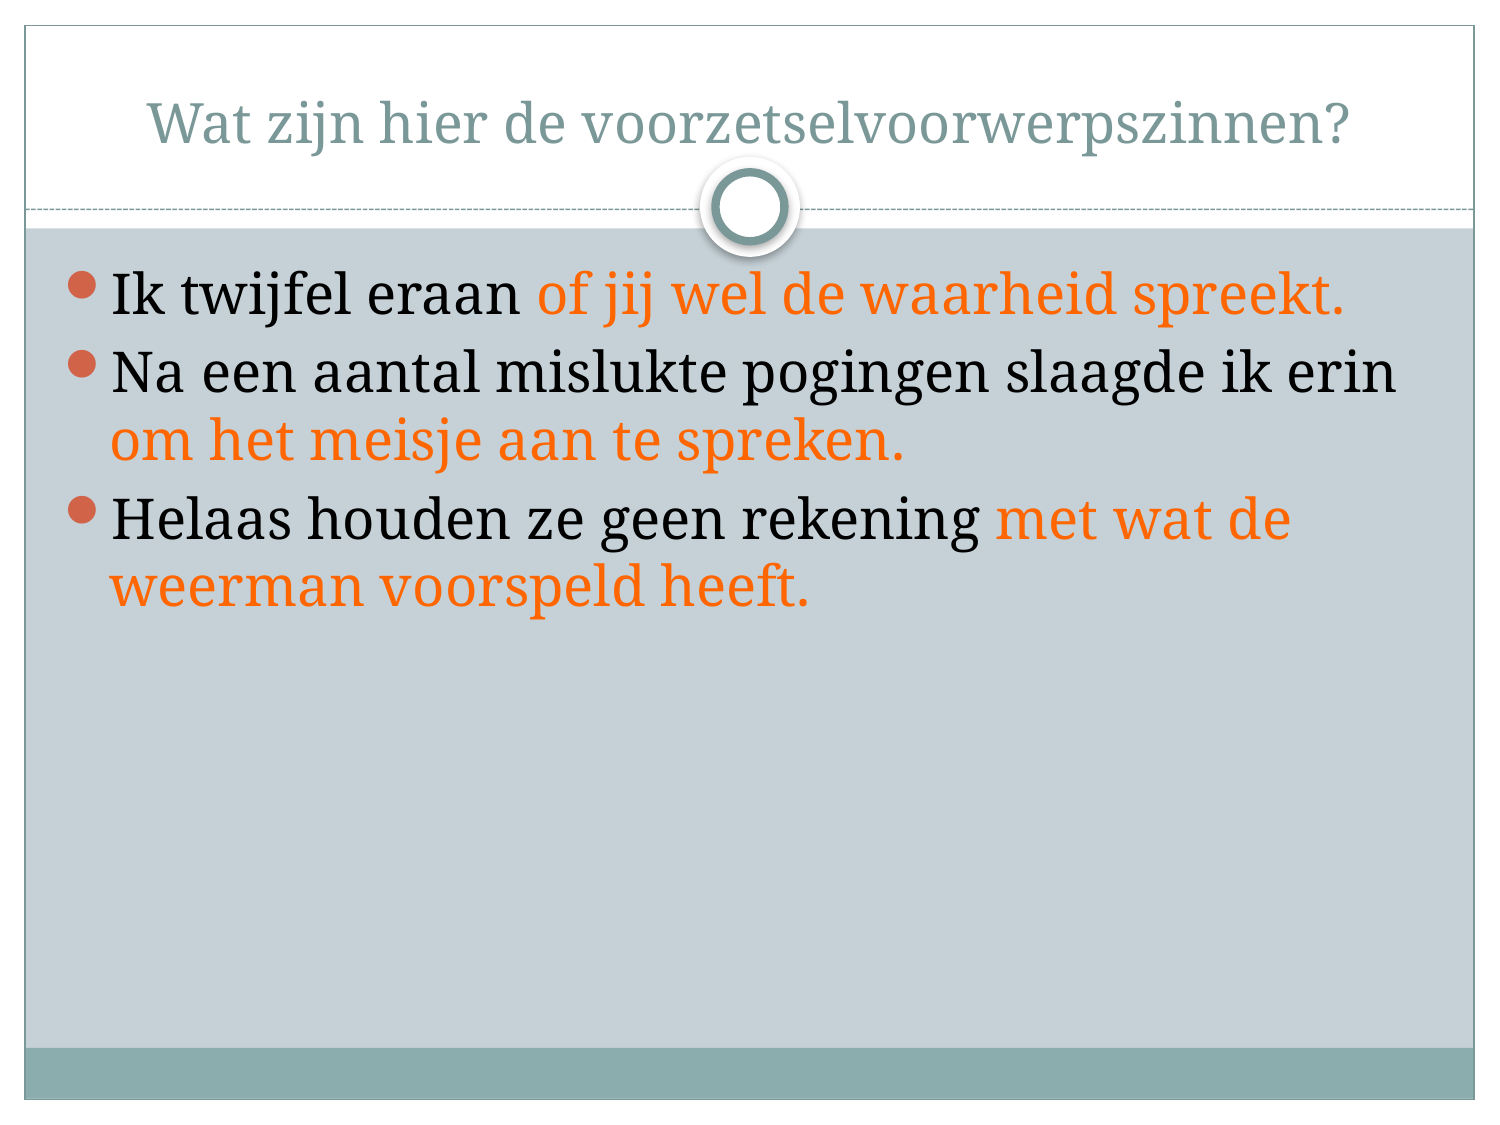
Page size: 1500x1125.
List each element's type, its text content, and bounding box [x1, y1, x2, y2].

list Ik twijfel eraan of jij wel de waarheid spreekt. Na een aantal mislukte pogingen slaagde ik erin om het meisje aan te spreken. Helaas houden ze geen rekening met wat de weerman voorspeld heeft. [49, 250, 1445, 1001]
title Wat zijn hier de voorzetselvoorwerpszinnen? [49, 37, 1450, 162]
